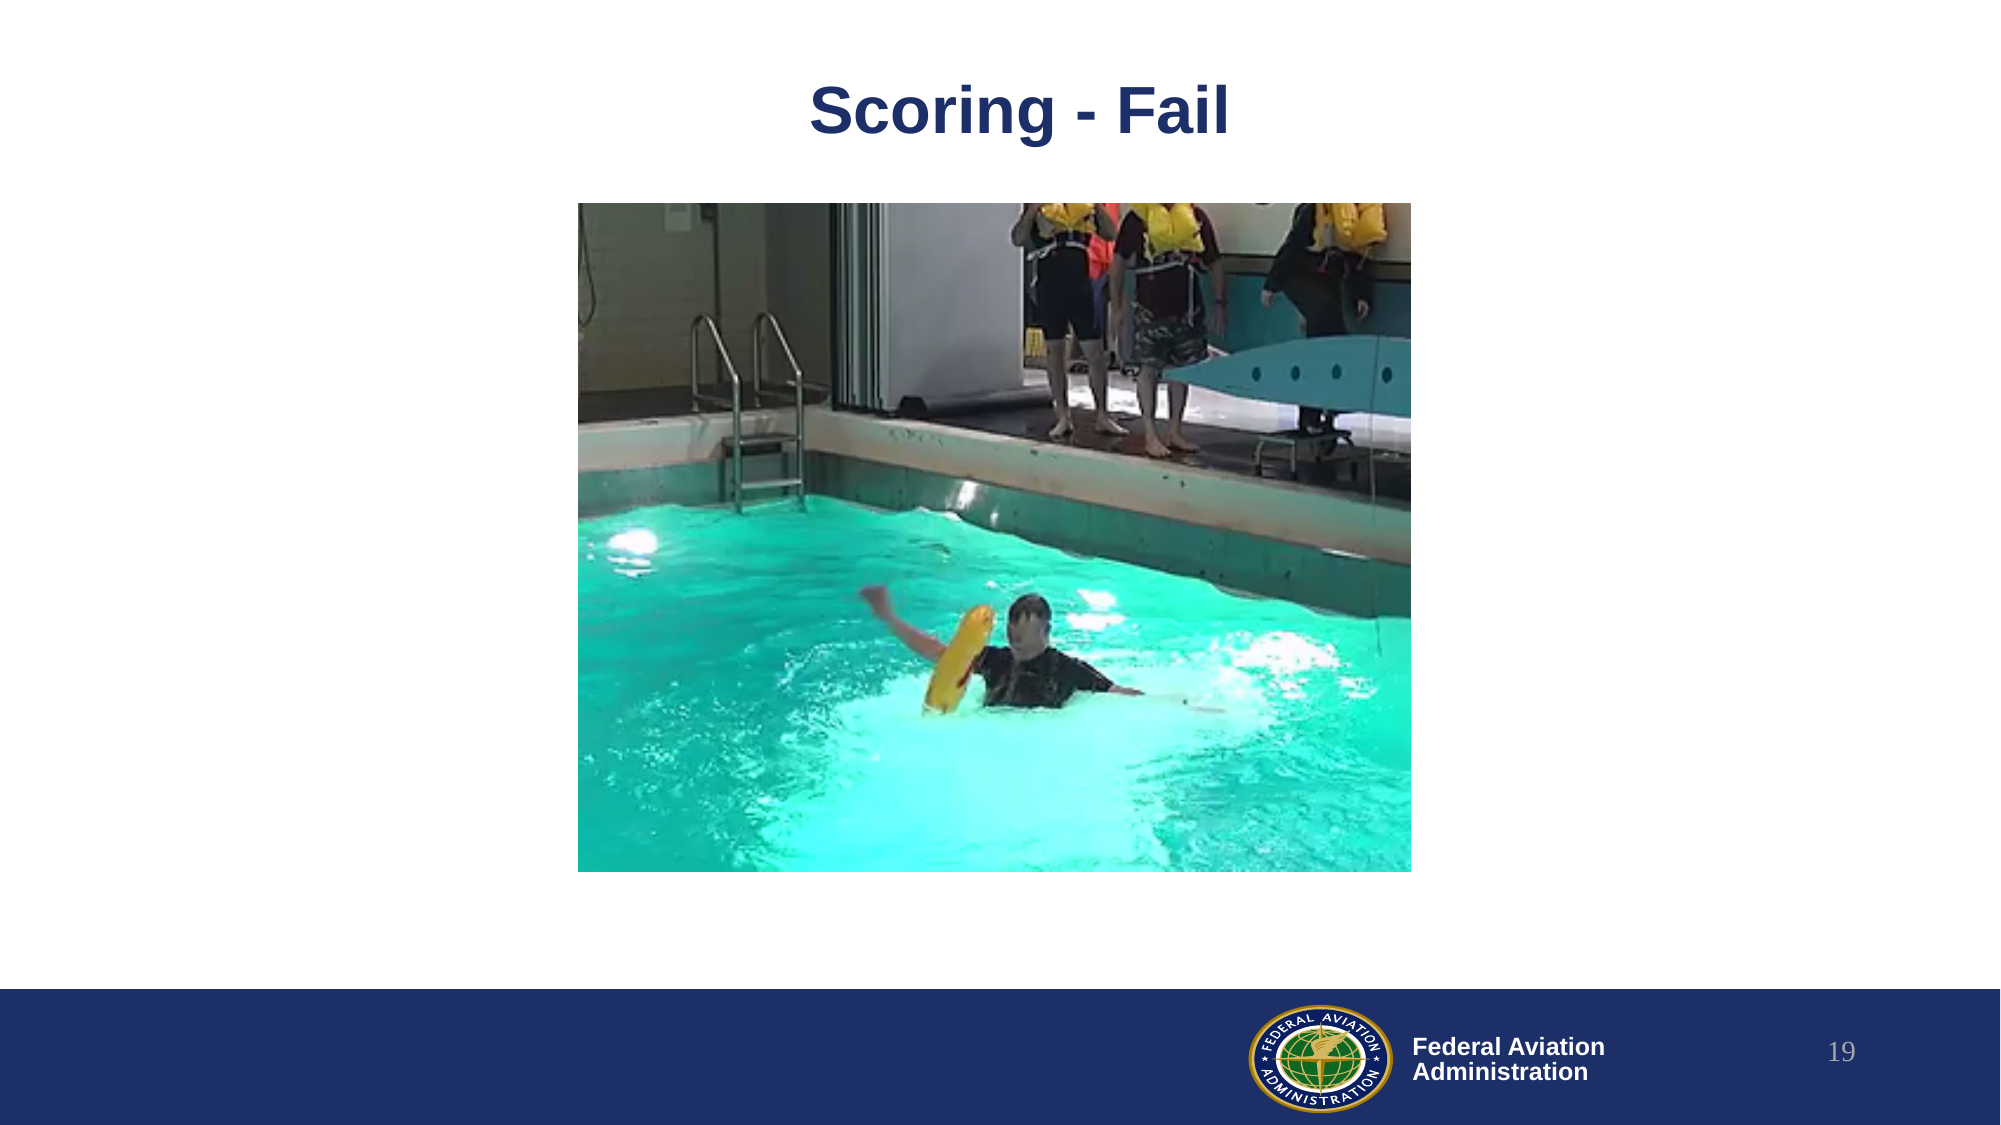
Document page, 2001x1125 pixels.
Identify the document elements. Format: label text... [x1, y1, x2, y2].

slide_number 19 [1454, 1025, 1872, 1100]
title Scoring - Fail [93, 56, 1947, 157]
picture [578, 203, 1411, 872]
